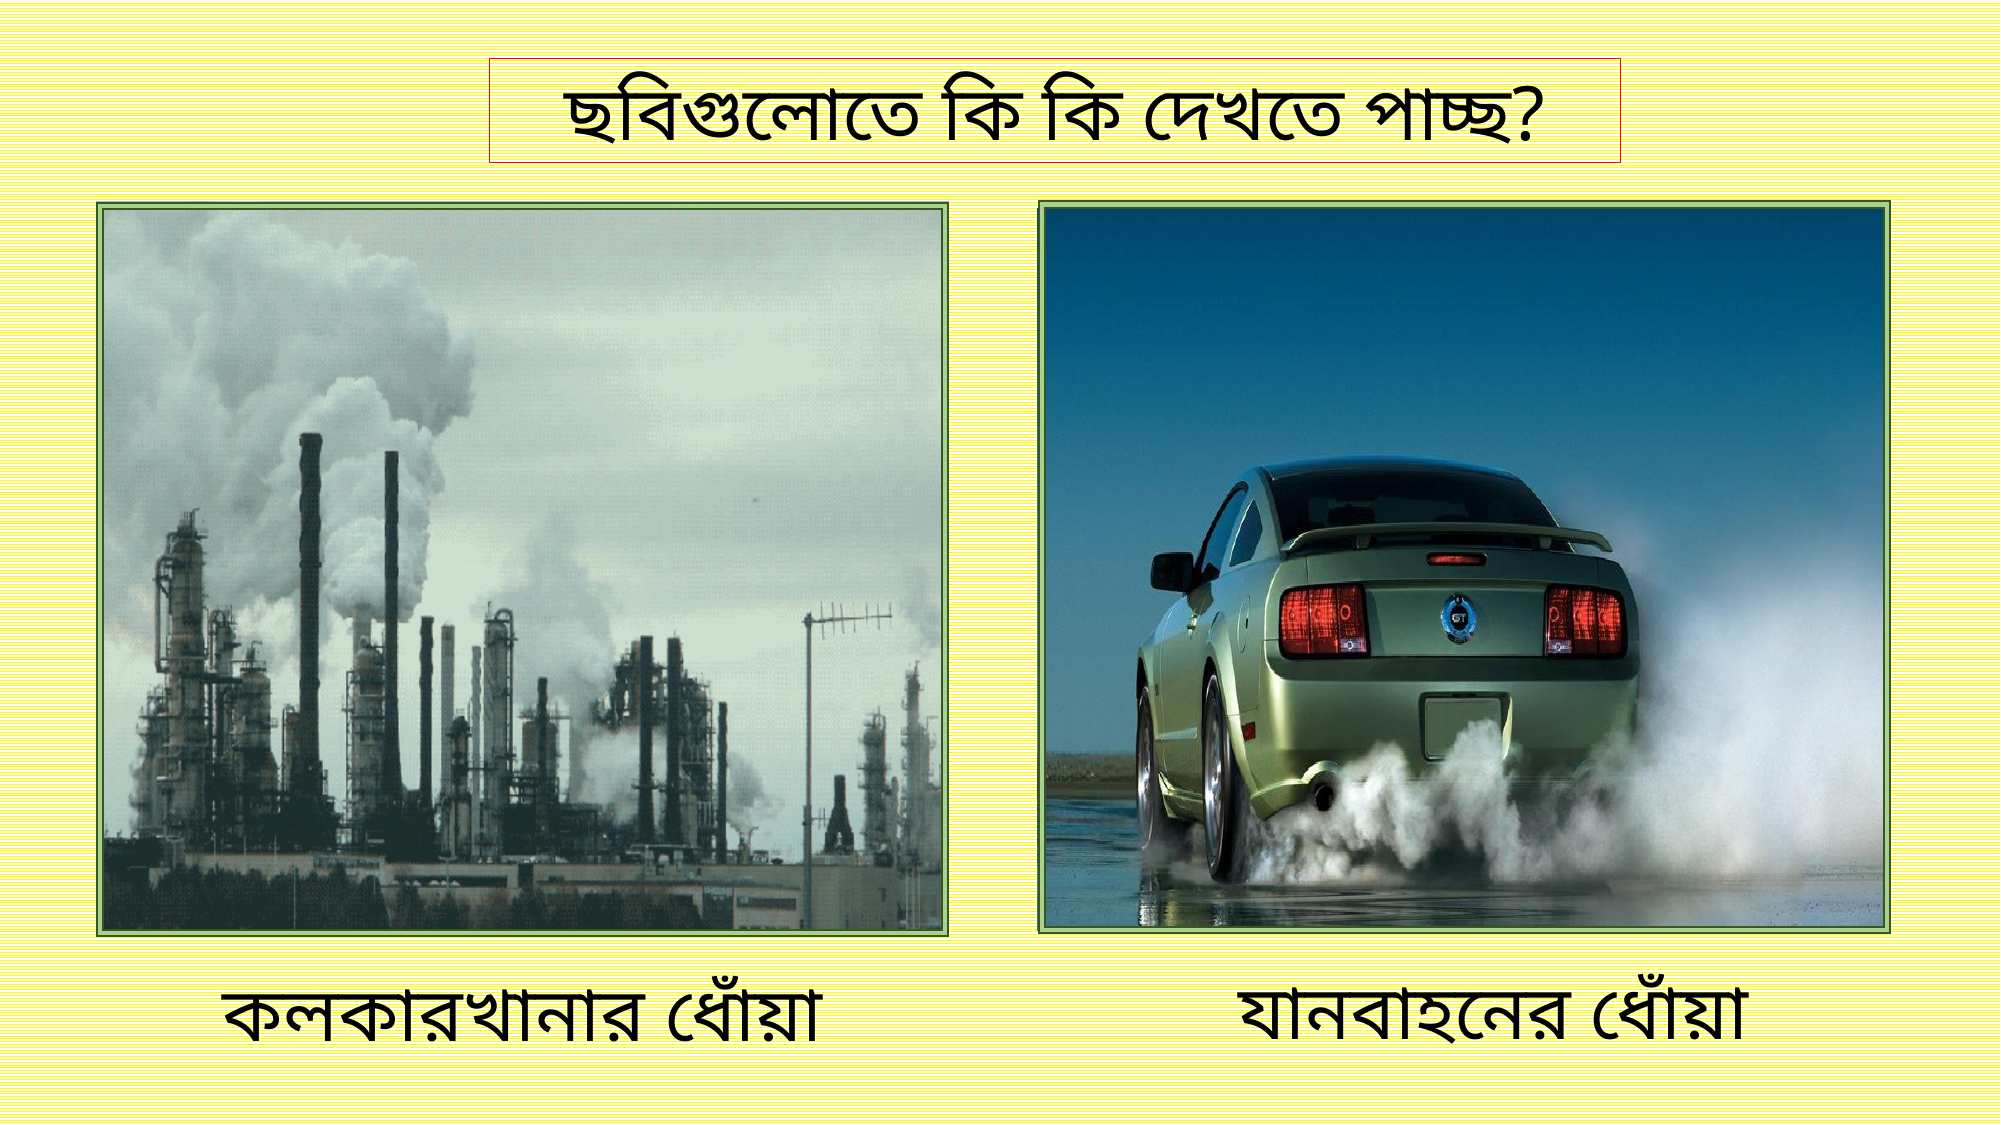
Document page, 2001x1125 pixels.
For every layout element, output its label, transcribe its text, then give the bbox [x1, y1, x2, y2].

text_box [1037, 201, 1891, 934]
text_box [96, 201, 949, 936]
text_box কলকারখানার ধোঁয়া [144, 958, 902, 1064]
text_box ছবিগুলোতে কি কি দেখতে পাচ্ছ? [489, 58, 1621, 163]
text_box যানবাহনের ধোঁয়া [1114, 957, 1873, 1062]
